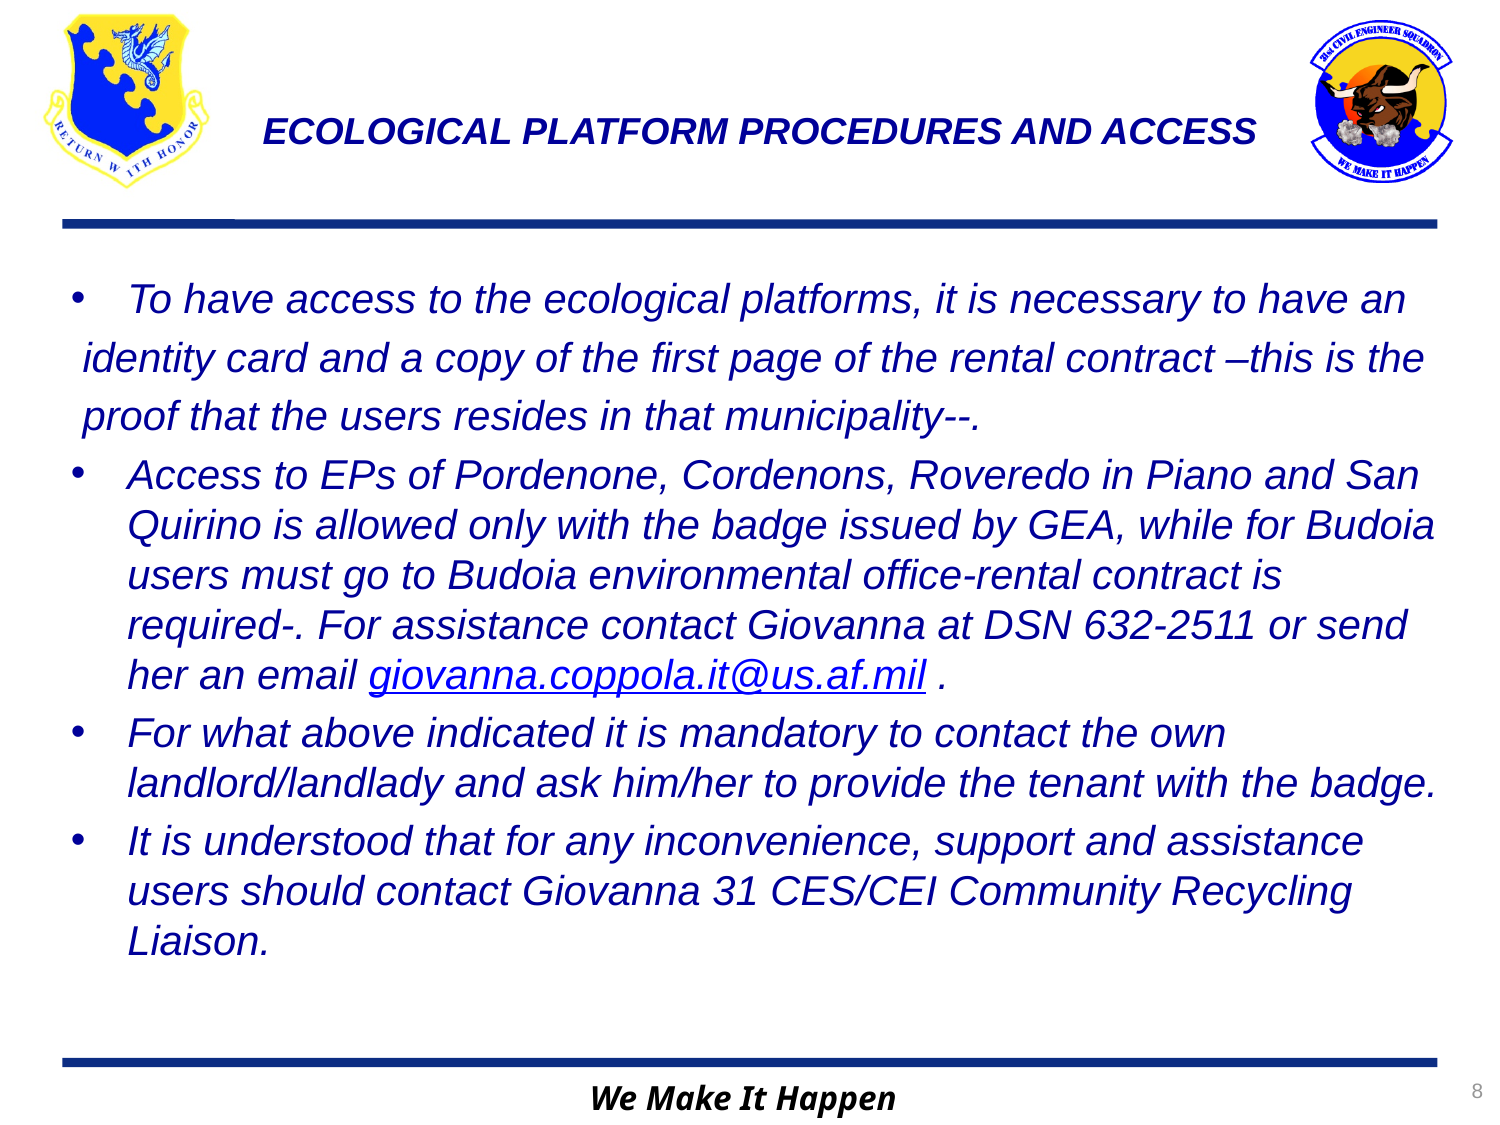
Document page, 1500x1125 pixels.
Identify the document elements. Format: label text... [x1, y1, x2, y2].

list To have access to the ecological platforms, it is necessary to have an identity card and a copy of the first page of the rental contract –this is the proof that the users resides in that municipality--. Access to EPs of Pordenone, Cordenons, Roveredo in Piano and San Quirino is allowed only with the badge issued by GEA, while for Budoia users must go to Budoia environmental office-rental contract is required-. For assistance contact Giovanna at DSN 632-2511 or send her an email giovanna.coppola.it@us.af.mil . For what above indicated it is mandatory to contact the own landlord/landlady and ask him/her to provide the tenant with the badge. It is understood that for any inconvenience, support and assistance users should contact Giovanna 31 CES/CEI Community Recycling Liaison. [56, 290, 1465, 1005]
text_box ECOLOGICAL PLATFORM PROCEDURES AND ACCESS [163, 99, 1357, 160]
picture [24, 0, 228, 203]
picture [1299, 20, 1463, 183]
